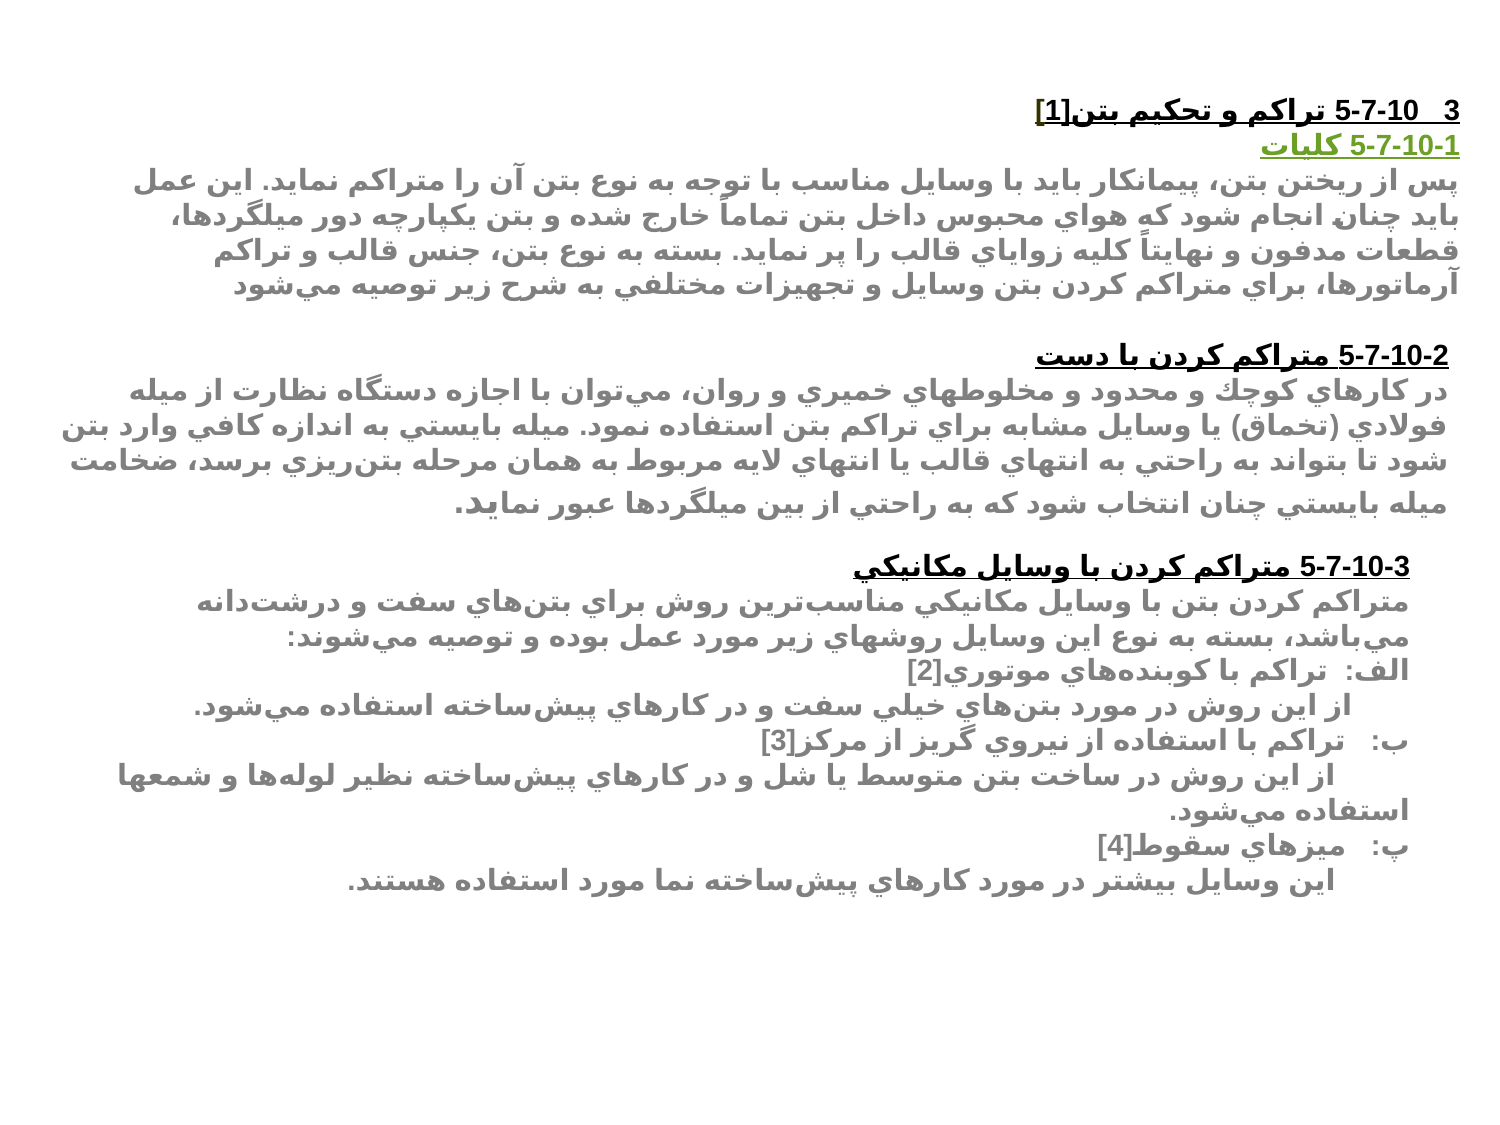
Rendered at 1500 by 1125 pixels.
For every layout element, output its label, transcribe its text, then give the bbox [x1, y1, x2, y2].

text_box 3 5-7-10 تراكم و تحكيم بتن[1] 5-7-10-1 كليات پس از ريختن بتن، پيمانكار بايد با وسايل مناسب با توجه به نوع بتن آن را متراكم نمايد. اين عمل بايد چنان انجام شود كه هواي محبوس داخل بتن تماماً خارج شده و بتن يكپارچه دور ميلگردها، قطعات مدفون و نهايتاً كليه زواياي قالب را پر نمايد. بسته به نوع بتن، جنس قالب و تراكم آرماتورها، براي متراكم كردن بتن وسايل و تجهيزات مختلفي به شرح زير توصيه مي‌شود [62, 83, 1475, 309]
text_box 5-7-10-3 متراكم كردن با وسايل مكانيكي متراكم كردن بتن با وسايل مكانيكي مناسب‌ترين روش براي بتن‌هاي سفت و درشت‌دانه مي‌باشد، بسته به نوع اين وسايل روشهاي زير مورد عمل بوده و توصيه مي‌شوند: الف: تراكم با كوبنده‌هاي موتوري[2] از اين روش در مورد بتن‌هاي خيلي سفت و در كارهاي پيش‌ساخته استفاده مي‌شود. ب: تراكم با استفاده از نيروي گريز از مركز[3] از اين روش در ساخت بتن متوسط يا شل و در كارهاي پيش‌ساخته نظير لوله‌ها و شمعها استفاده مي‌شود. پ: ميزهاي سقوط[4] اين وسايل بيشتر در مورد كارهاي پيش‌ساخته نما مورد استفاده هستند. [74, 539, 1425, 904]
text_box 5-7-10-2 متراكم كردن با دست در كارهاي كوچك و محدود و مخلوطهاي خميري و روان، مي‌توان با اجازه دستگاه نظارت از ميله فولادي (تخماق) يا وسايل مشابه براي تراكم بتن استفاده نمود. ميله بايستي به اندازه كافي وارد بتن شود تا بتواند به راحتي به انتهاي قالب يا انتهاي لايه مربوط به همان مرحله بتن‌ريزي برسد، ضخامت ميله بايستي چنان انتخاب شود كه به راحتي از بين ميلگردها عبور نماید. [37, 328, 1464, 529]
